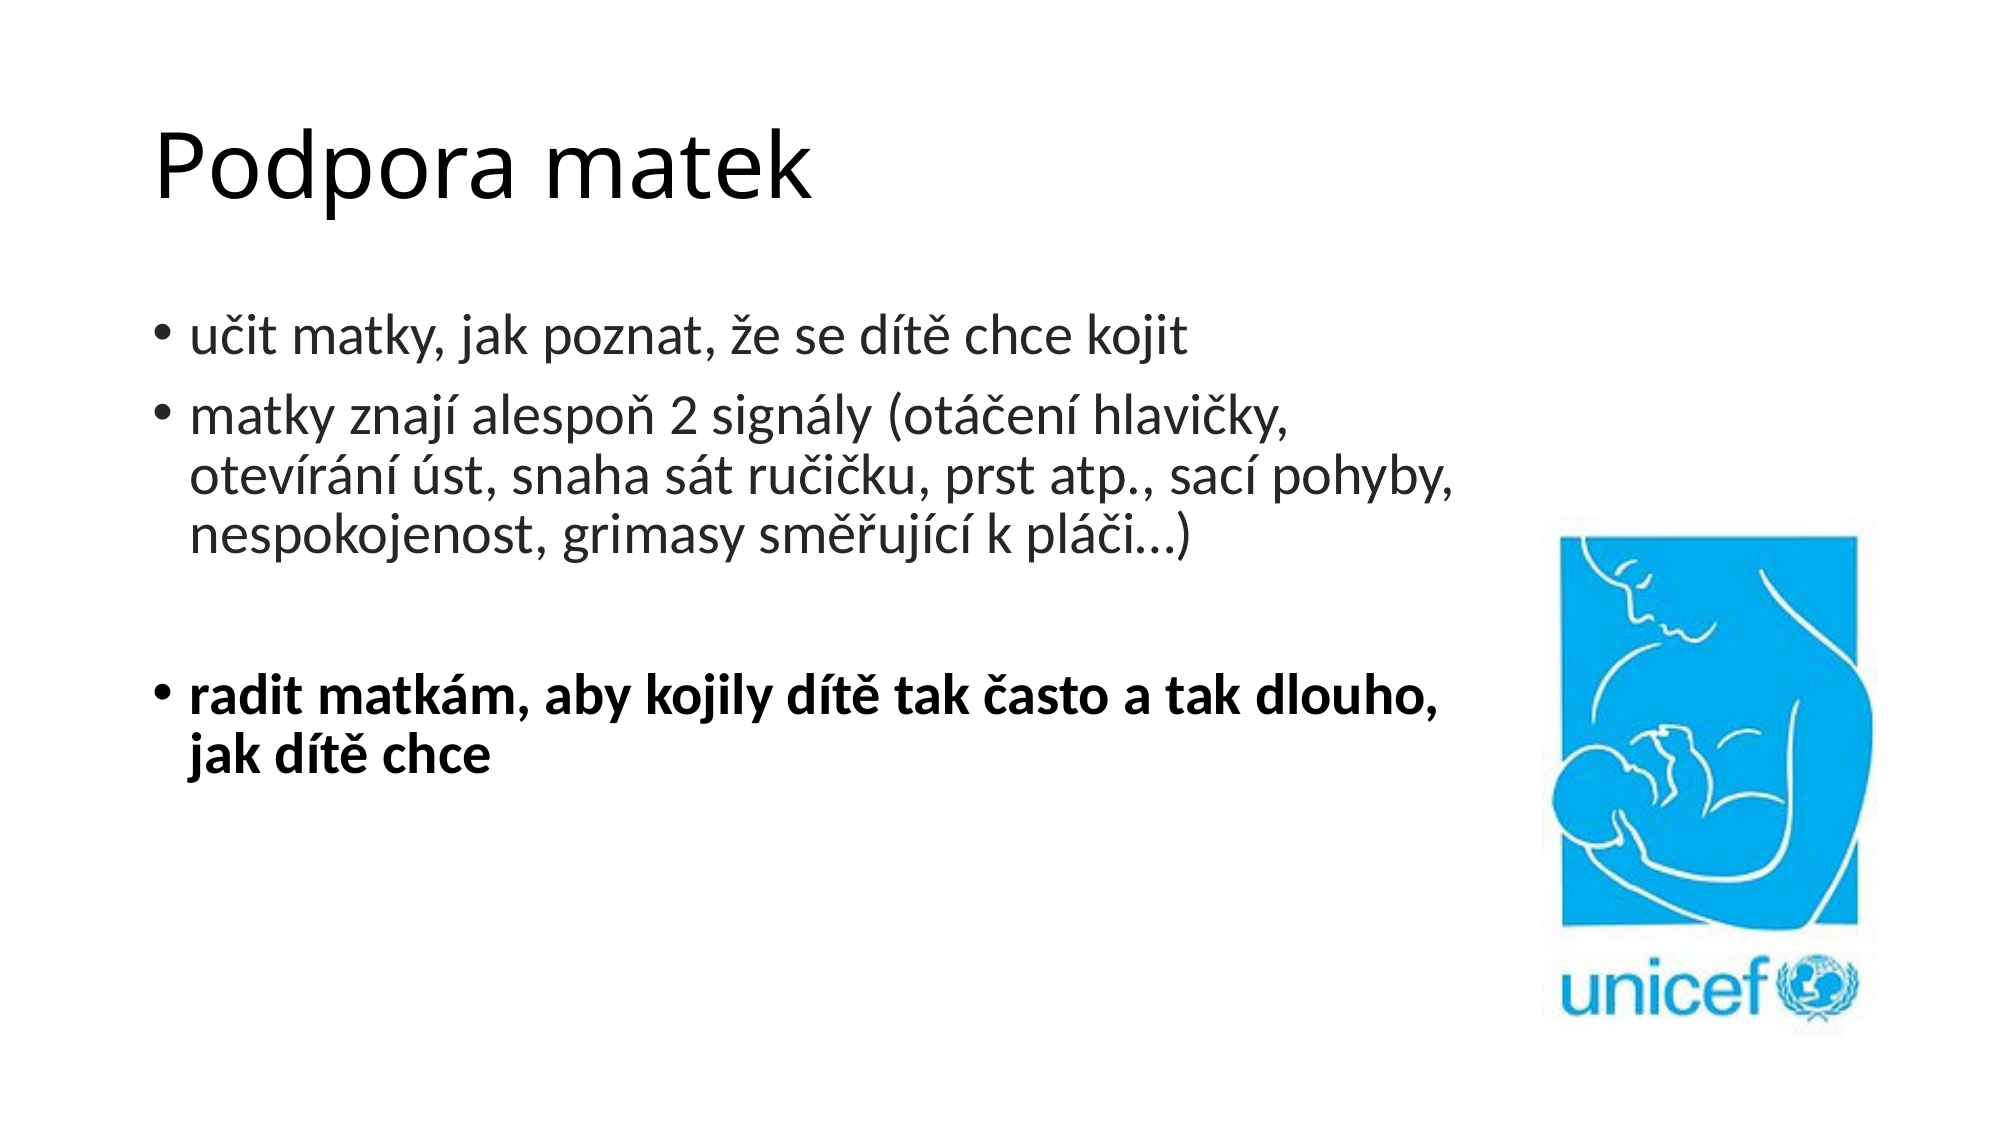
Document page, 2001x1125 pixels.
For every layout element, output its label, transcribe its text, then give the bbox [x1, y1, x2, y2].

picture [1542, 518, 1877, 1036]
title Podpora matek [137, 59, 1863, 278]
list učit matky, jak poznat, že se dítě chce kojit matky znají alespoň 2 signály (otáčení hlavičky, otevírání úst, snaha sát ručičku, prst atp., sací pohyby, nespokojenost, grimasy směřující k pláči…) radit matkám, aby kojily dítě tak často a tak dlouho, jak dítě chce [137, 299, 1479, 1014]
